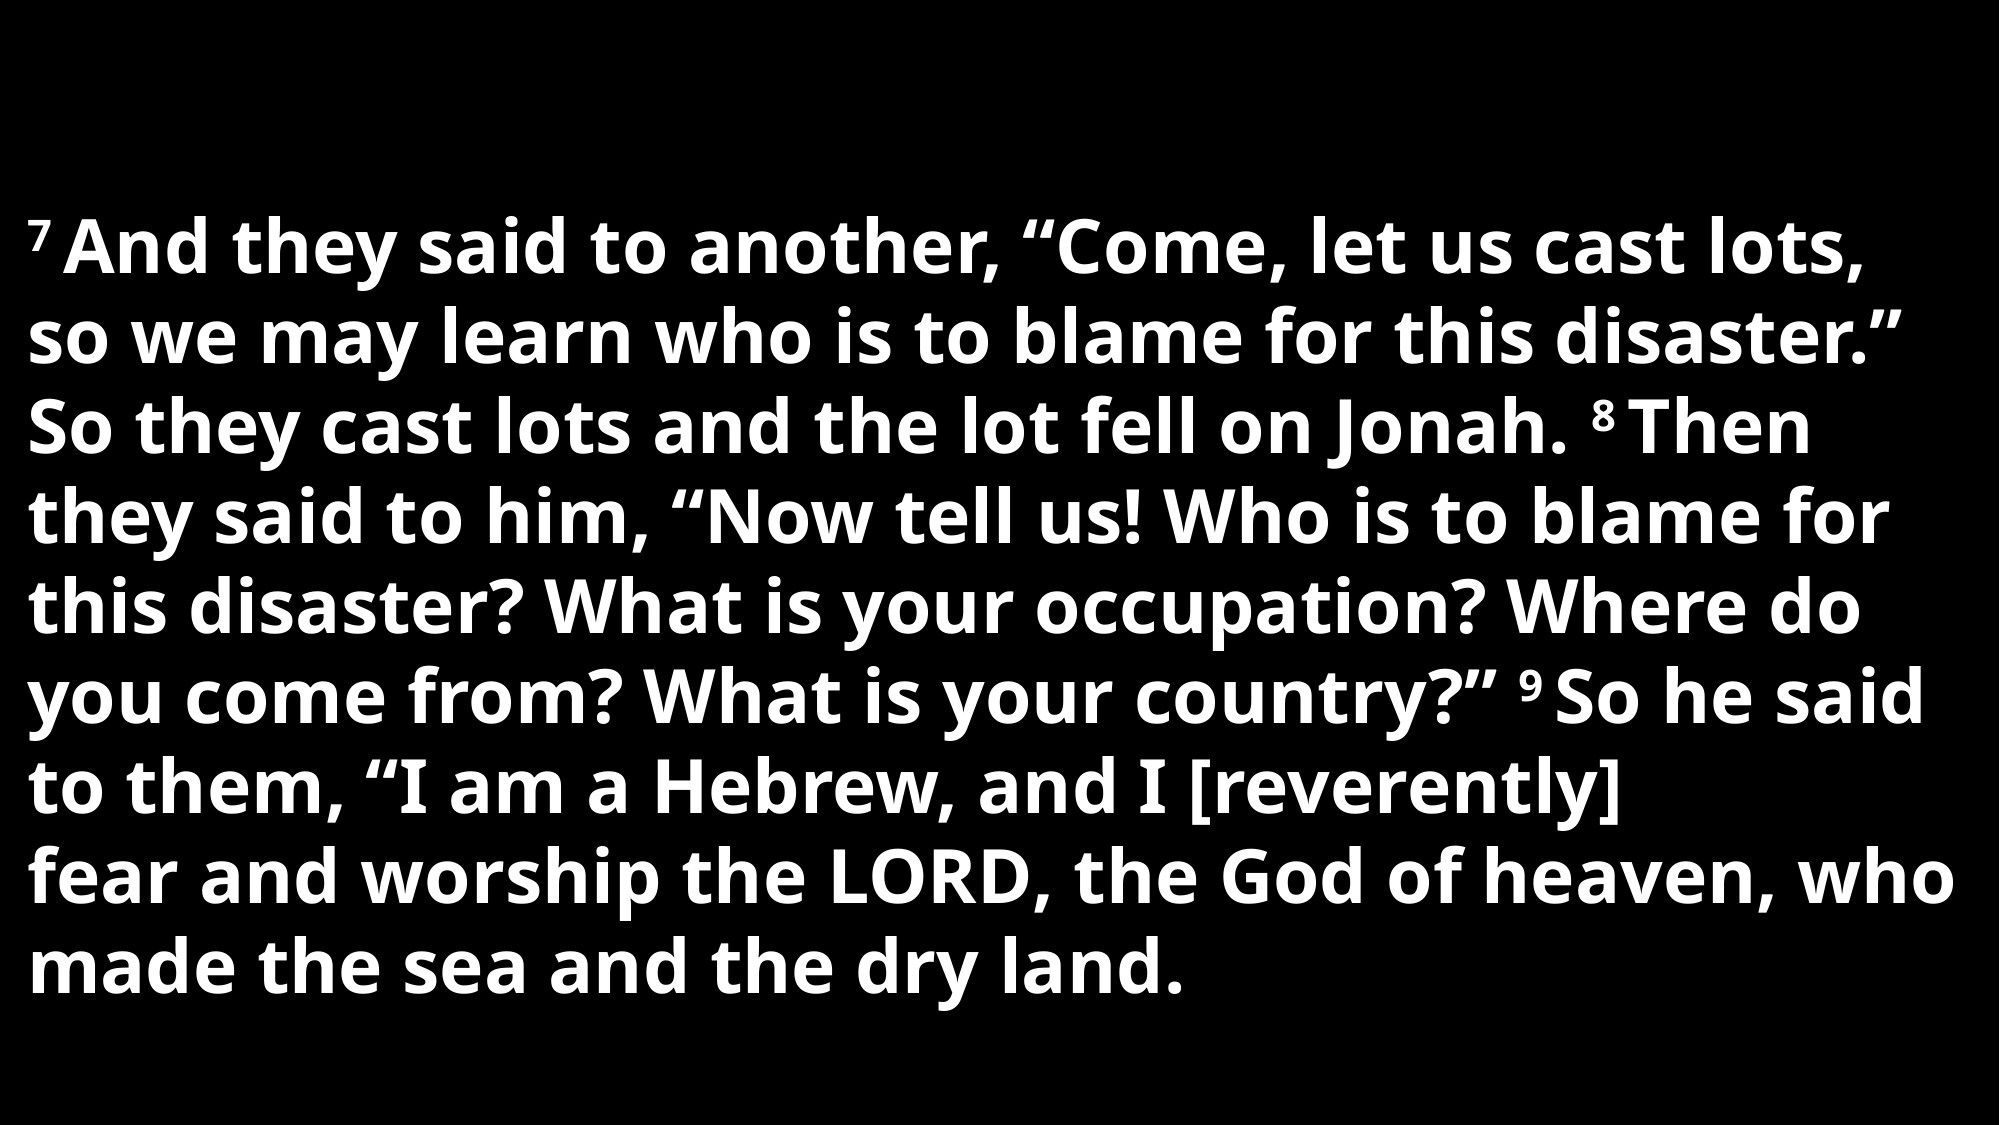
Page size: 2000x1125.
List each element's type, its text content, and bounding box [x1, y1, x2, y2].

text_box 7 And they said to another, “Come, let us cast lots, so we may learn who is to blame for this disaster.” So they cast lots and the lot fell on Jonah. 8 Then they said to him, “Now tell us! Who is to blame for this disaster? What is your occupation? Where do you come from? What is your country?” 9 So he said to them, “I am a Hebrew, and I [reverently] fear and worship the Lord, the God of heaven, who made the sea and the dry land. [12, 191, 1988, 1017]
